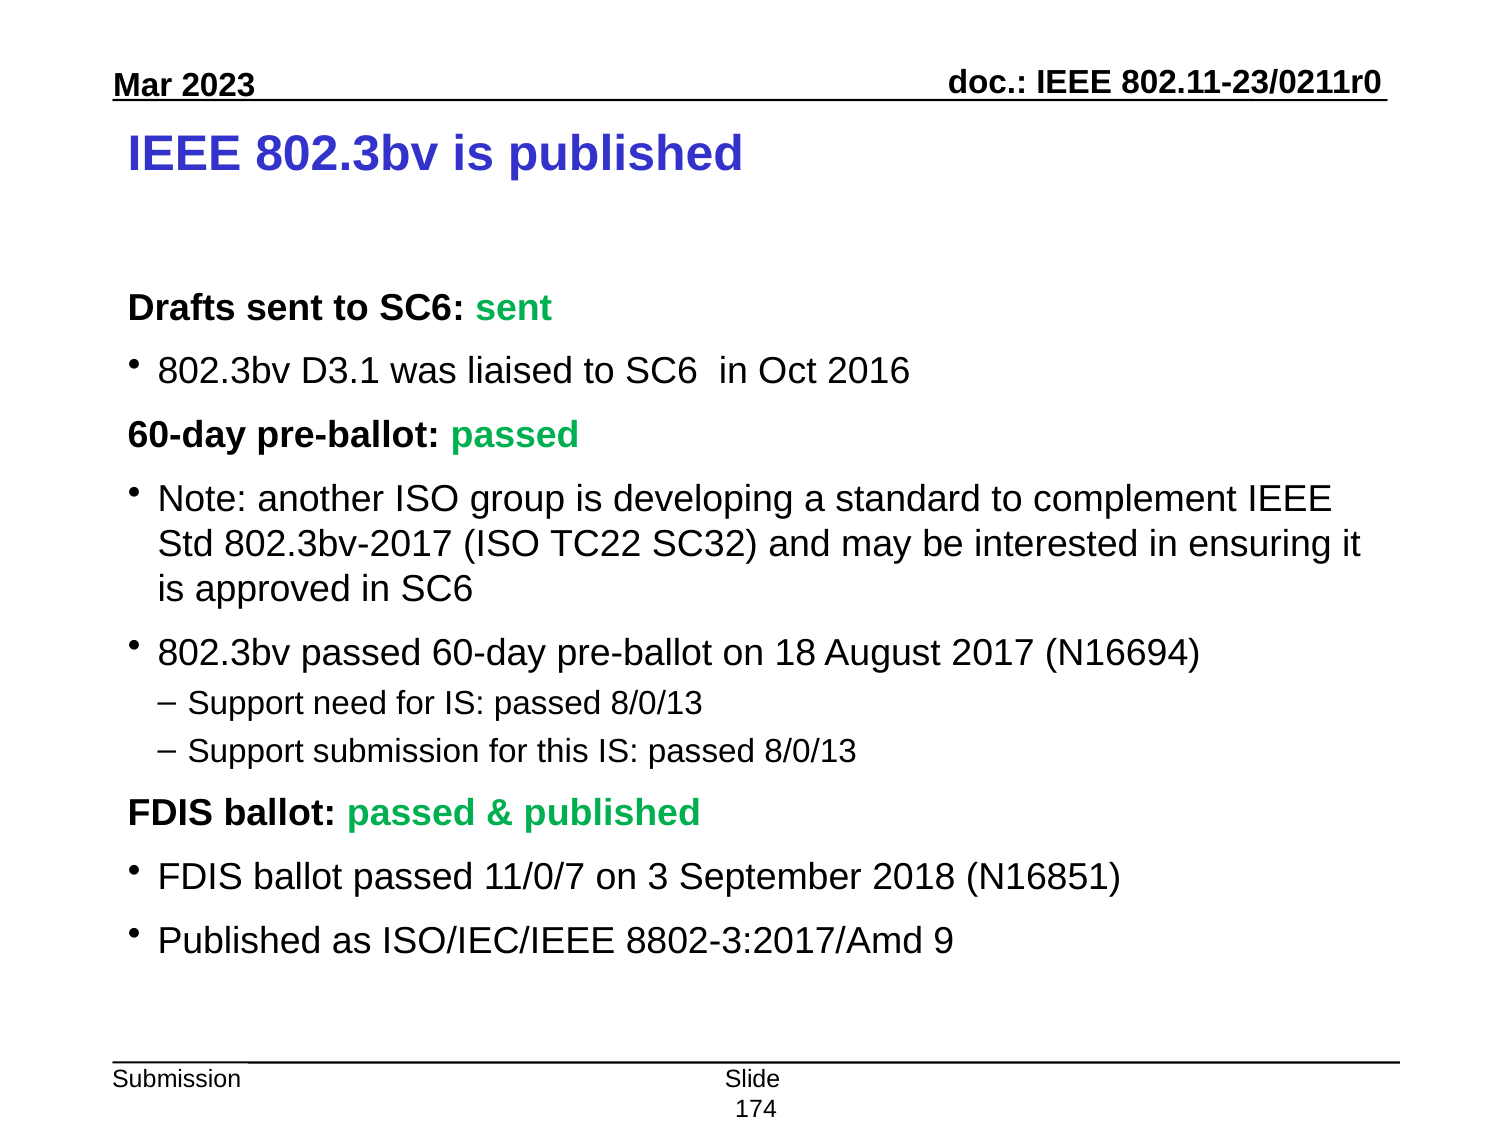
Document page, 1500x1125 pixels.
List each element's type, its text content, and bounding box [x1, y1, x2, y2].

list Drafts sent to SC6: sent 802.3bv D3.1 was liaised to SC6 in Oct 2016 60-day pre-ballot: passed Note: another ISO group is developing a standard to complement IEEE Std 802.3bv-2017 (ISO TC22 SC32) and may be interested in ensuring it is approved in SC6 802.3bv passed 60-day pre-ballot on 18 August 2017 (N16694) Support need for IS: passed 8/0/13 Support submission for this IS: passed 8/0/13 FDIS ballot: passed & published FDIS ballot passed 11/0/7 on 3 September 2018 (N16851) Published as ISO/IEC/IEEE 8802-3:2017/Amd 9 [112, 275, 1388, 950]
title IEEE 802.3bv is published [112, 112, 1388, 275]
slide_number Slide 174 [709, 1061, 803, 1093]
